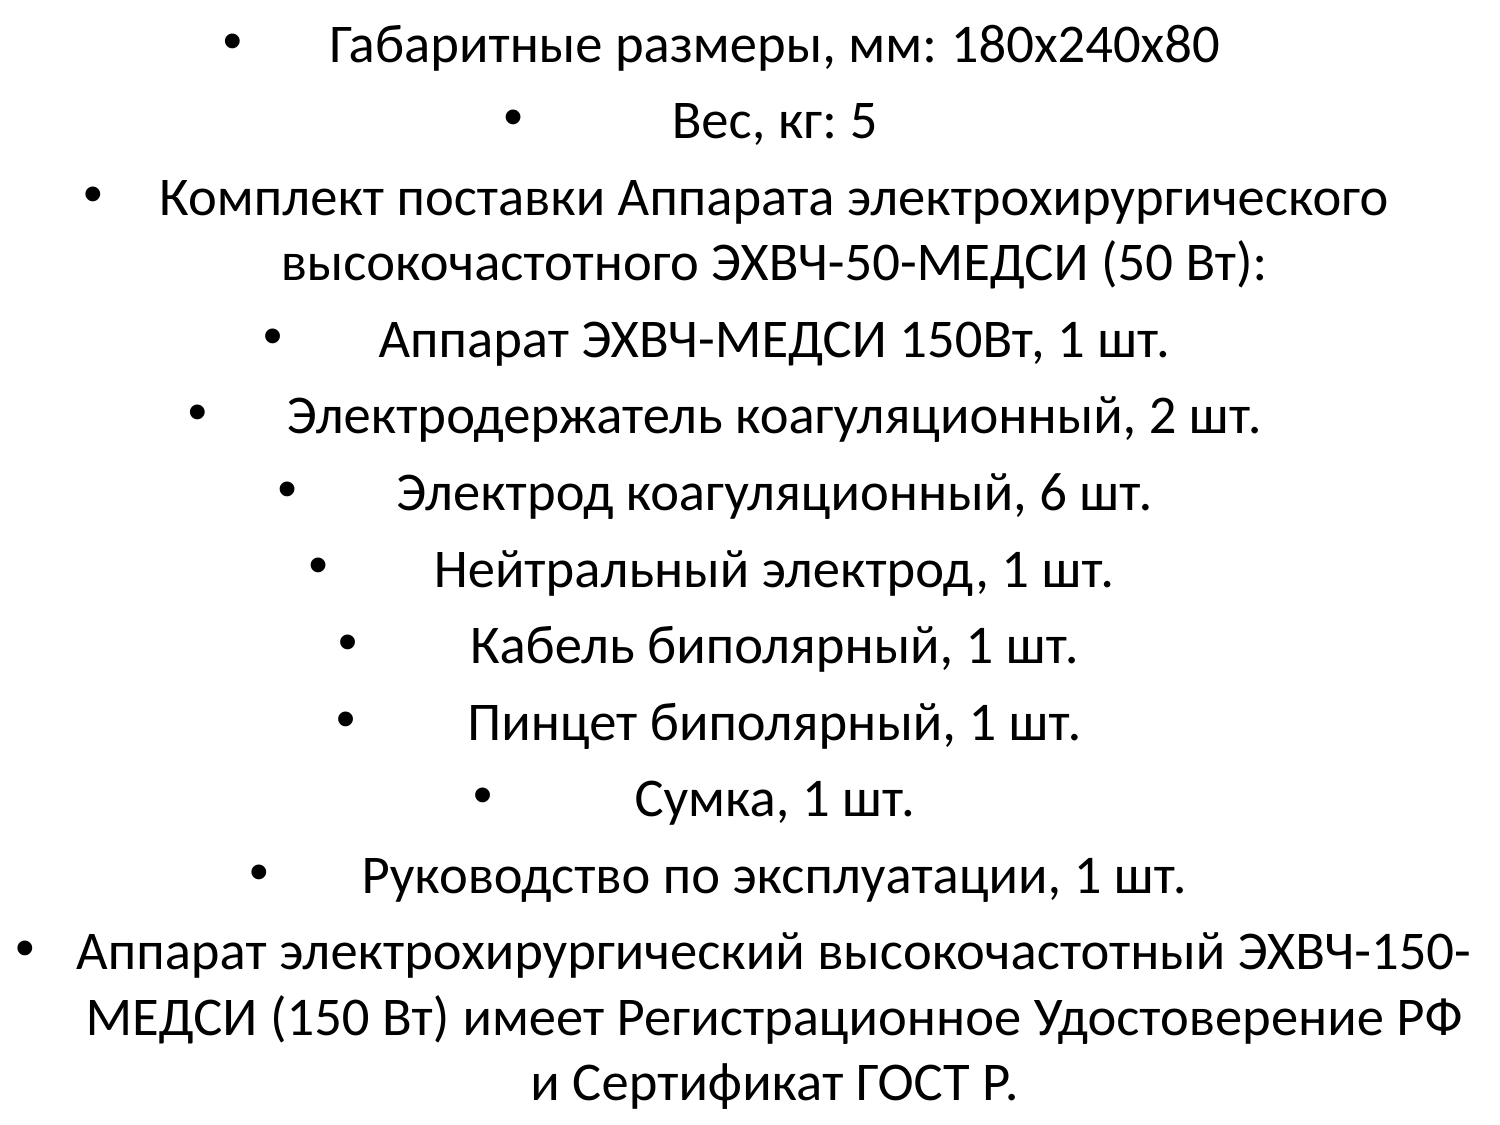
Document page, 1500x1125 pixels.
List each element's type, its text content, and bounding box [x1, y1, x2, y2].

list Габаритные размеры, мм: 180х240х80 Вес, кг: 5 Комплект поставки Аппарата электрохирургического высокочастотного ЭХВЧ-50-МЕДСИ (50 Вт): Аппарат ЭХВЧ-МЕДСИ 150Вт, 1 шт. Электродержатель коагуляционный, 2 шт. Электрод коагуляционный, 6 шт. Нейтральный электрод, 1 шт. Кабель биполярный, 1 шт. Пинцет биполярный, 1 шт. Сумка, 1 шт. Руководство по эксплуатации, 1 шт. Аппарат электрохирургический высокочастотный ЭХВЧ-150-МЕДСИ (150 Вт) имеет Регистрационное Удостоверение РФ и Сертификат ГОСТ Р. [0, 0, 1500, 1125]
